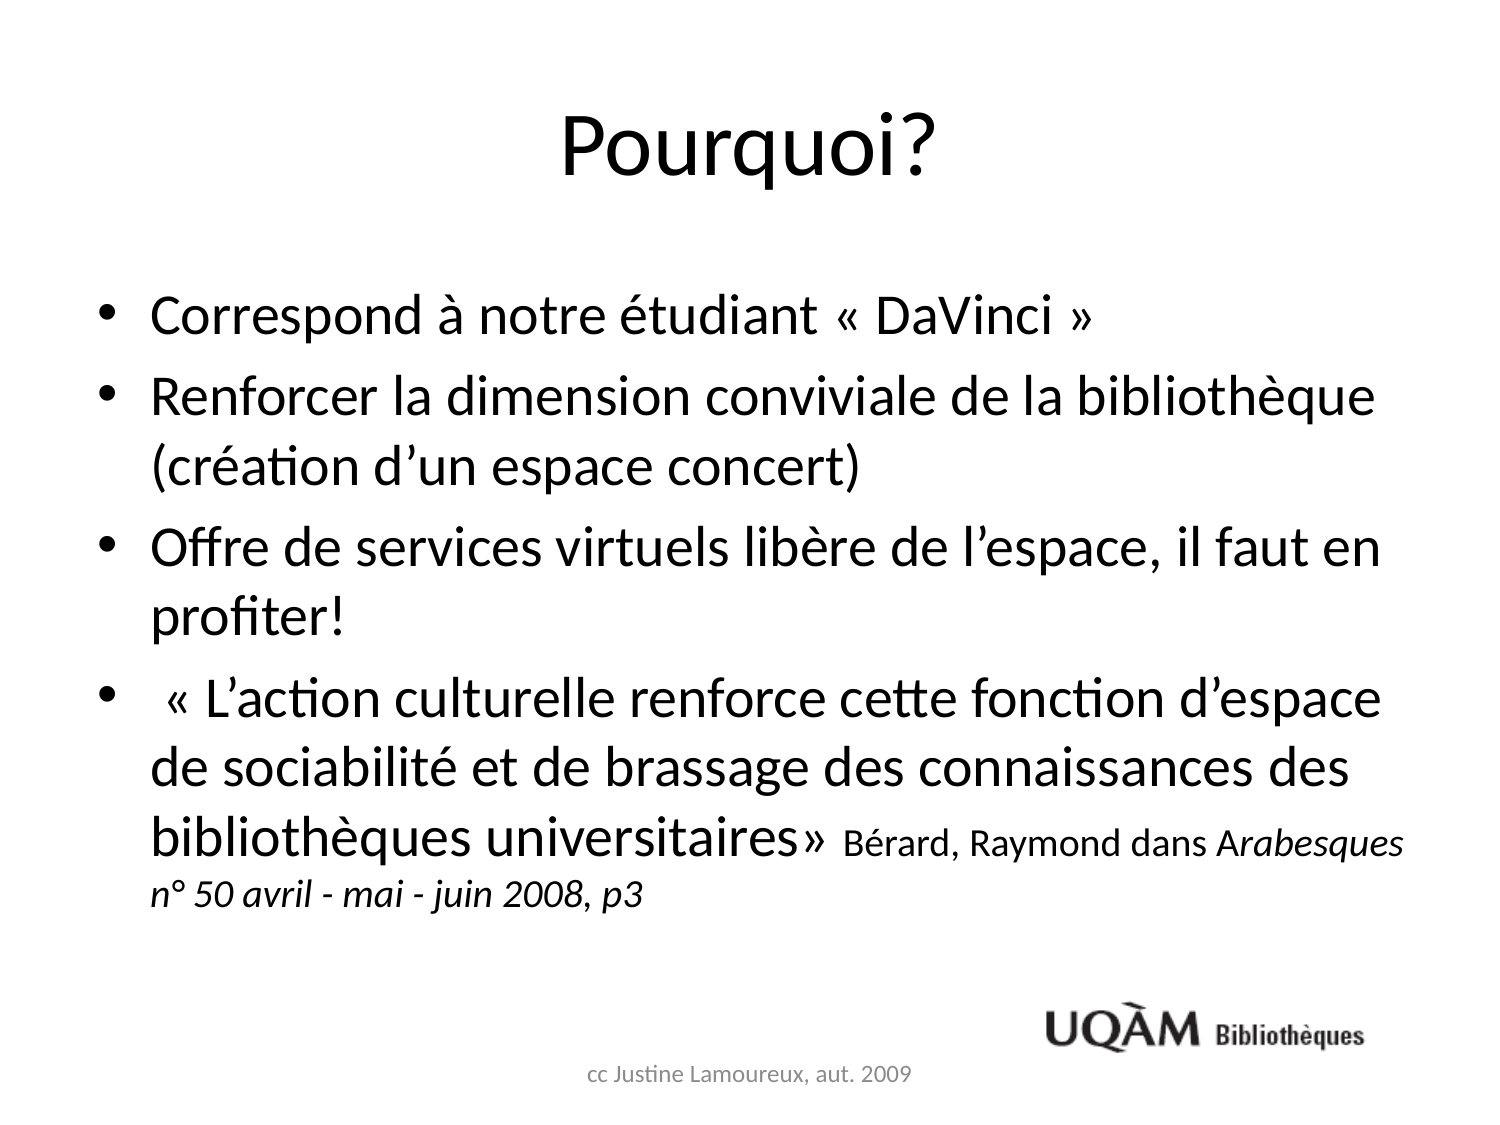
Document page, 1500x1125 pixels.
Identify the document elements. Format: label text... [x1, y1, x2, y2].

picture [1042, 984, 1370, 1076]
title Pourquoi? [75, 45, 1425, 233]
list Correspond à notre étudiant « DaVinci » Renforcer la dimension conviviale de la bibliothèque (création d’un espace concert) Offre de services virtuels libère de l’espace, il faut en profiter! « L’action culturelle renforce cette fonction d’espace de sociabilité et de brassage des connaissances des bibliothèques universitaires» Bérard, Raymond dans Arabesques n° 50 avril - mai - juin 2008, p3 [82, 187, 1432, 930]
footer cc Justine Lamoureux, aut. 2009 [512, 1042, 988, 1103]
